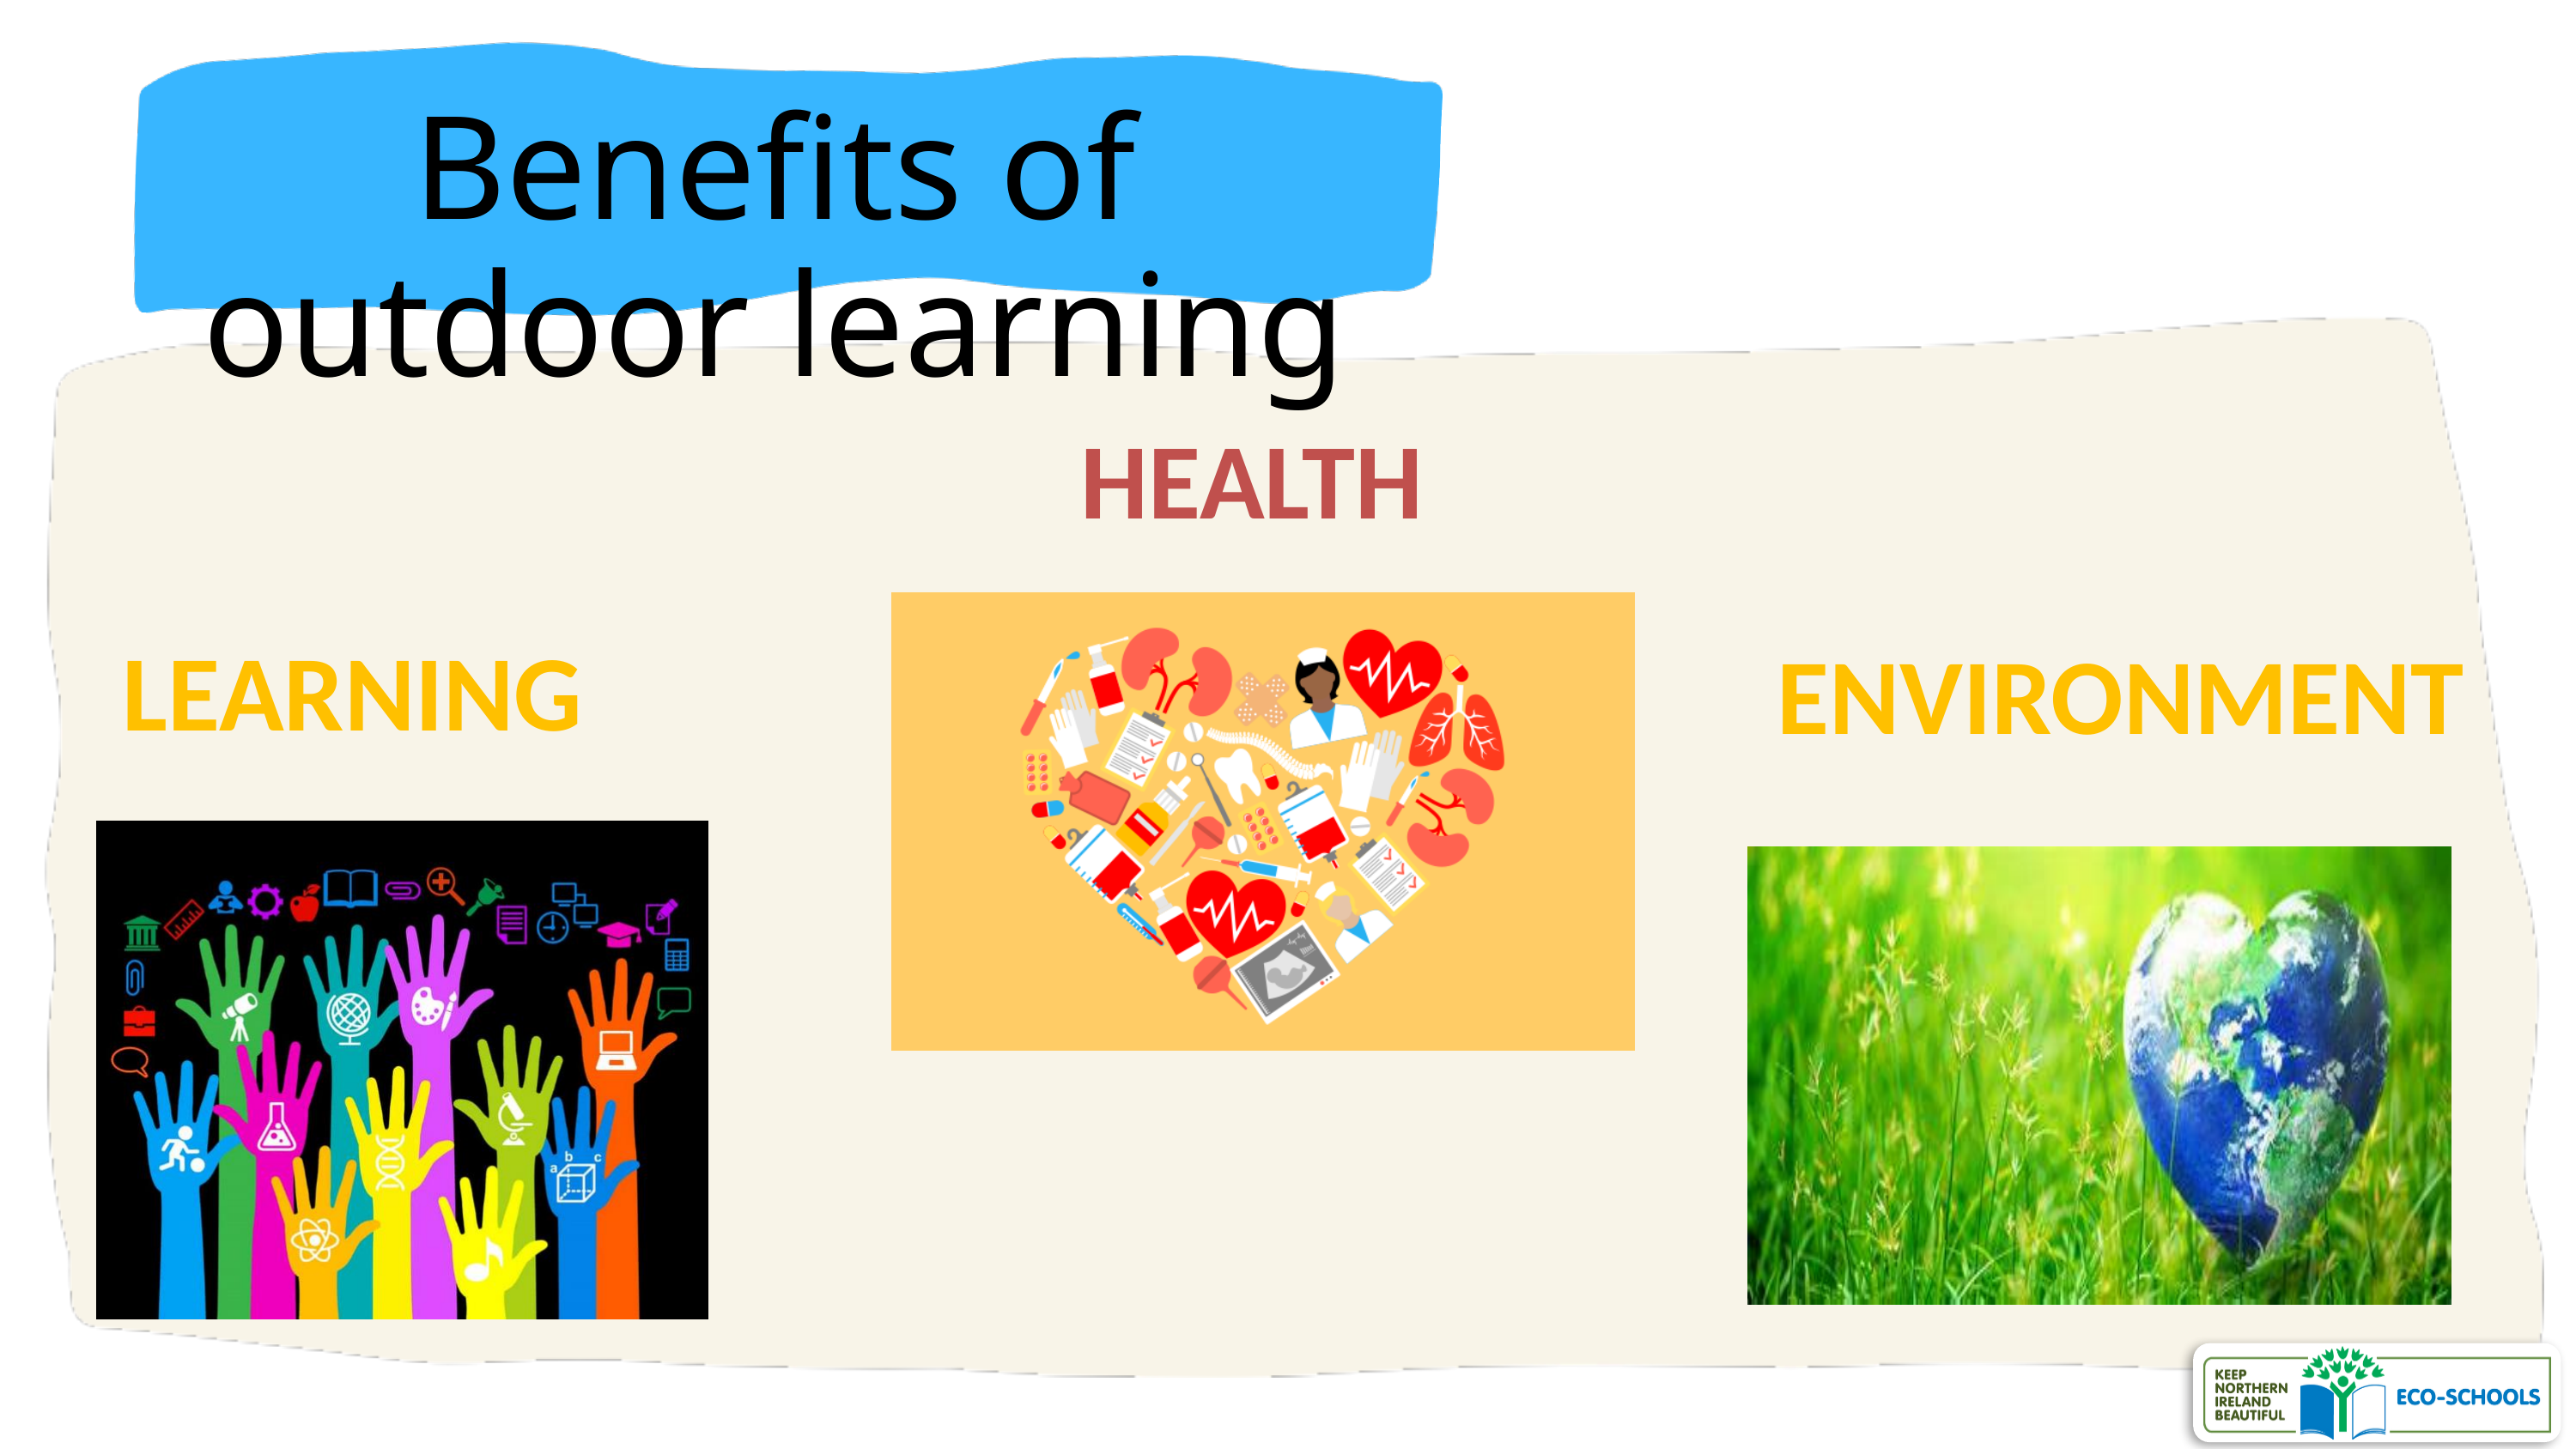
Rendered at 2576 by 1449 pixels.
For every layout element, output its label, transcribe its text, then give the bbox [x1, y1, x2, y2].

text_box Benefits of outdoor learning [149, 344, 756, 405]
text_box ENVIRONMENT [1831, 620, 2502, 762]
text_box LEARNING [109, 616, 596, 759]
picture [46, 0, 2561, 1449]
